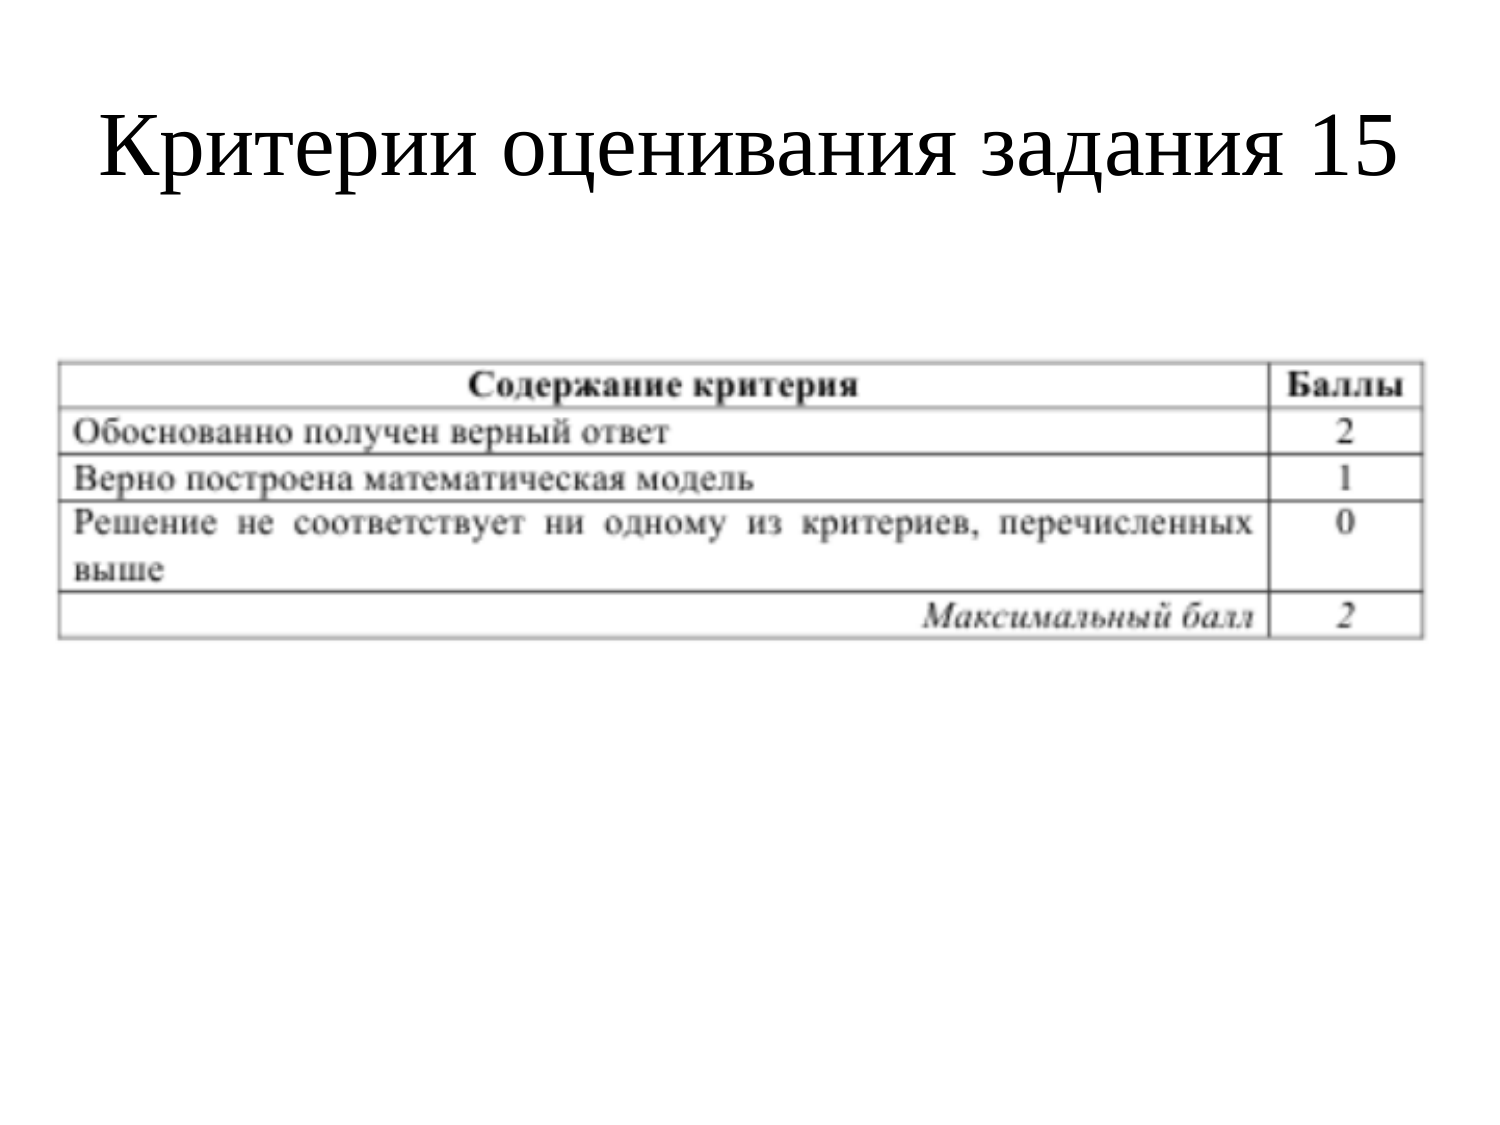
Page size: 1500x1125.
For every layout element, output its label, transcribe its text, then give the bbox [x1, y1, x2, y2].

title Критерии оценивания задания 15 [75, 45, 1425, 233]
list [23, 339, 1451, 669]
